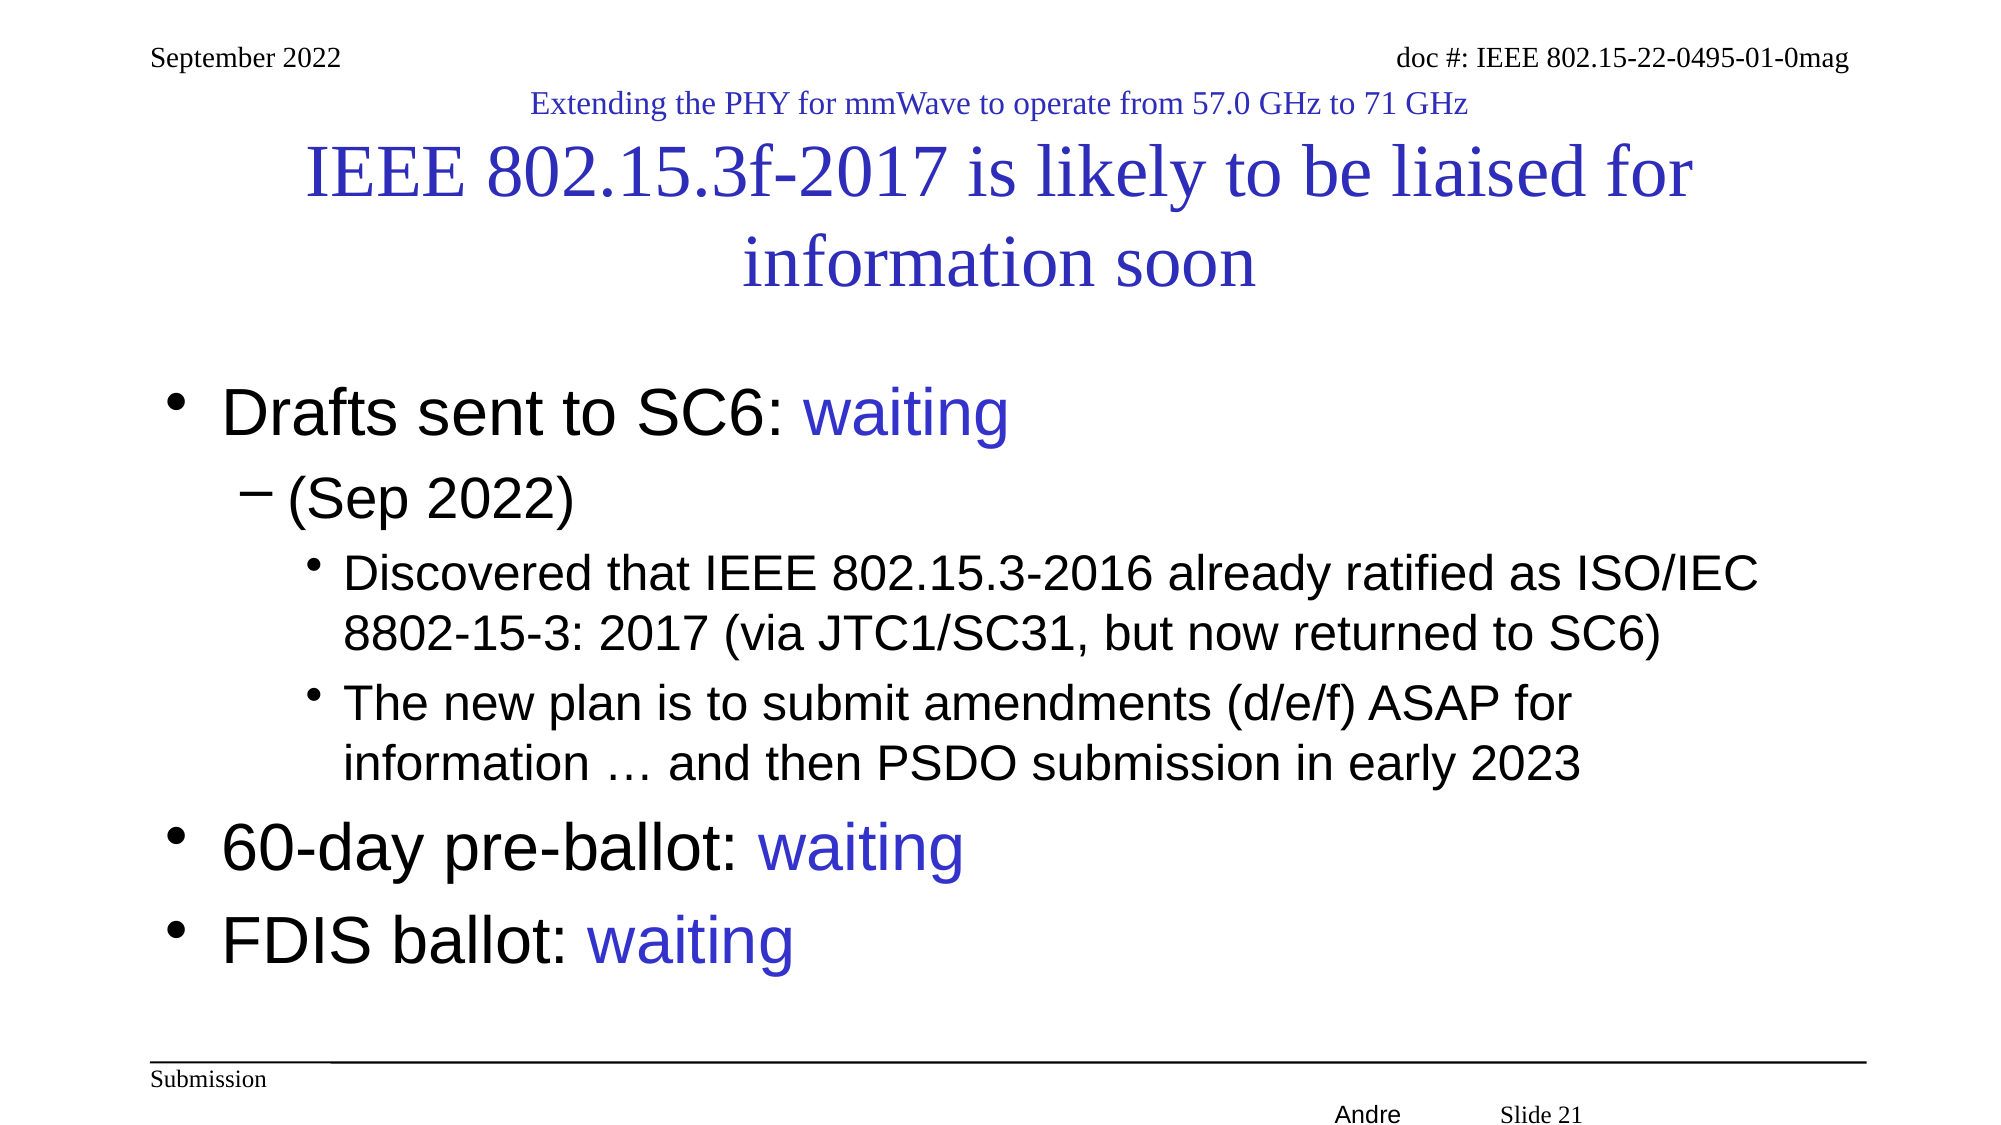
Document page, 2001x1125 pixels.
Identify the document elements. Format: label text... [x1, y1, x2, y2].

title Extending the PHY for mmWave to operate from 57.0 GHz to 71 GHz IEEE 802.15.3f-2017 is likely to be liaised for information soon [150, 148, 1850, 324]
slide_number Slide 21 [1199, 1098, 1884, 1125]
list Drafts sent to SC6: waiting (Sep 2022) Discovered that IEEE 802.15.3-2016 already ratified as ISO/IEC 8802-15-3: 2017 (via JTC1/SC31, but now returned to SC6) The new plan is to submit amendments (d/e/f) ASAP for information … and then PSDO submission in early 2023 60-day pre-ballot: waiting FDIS ballot: waiting [150, 361, 1850, 1037]
